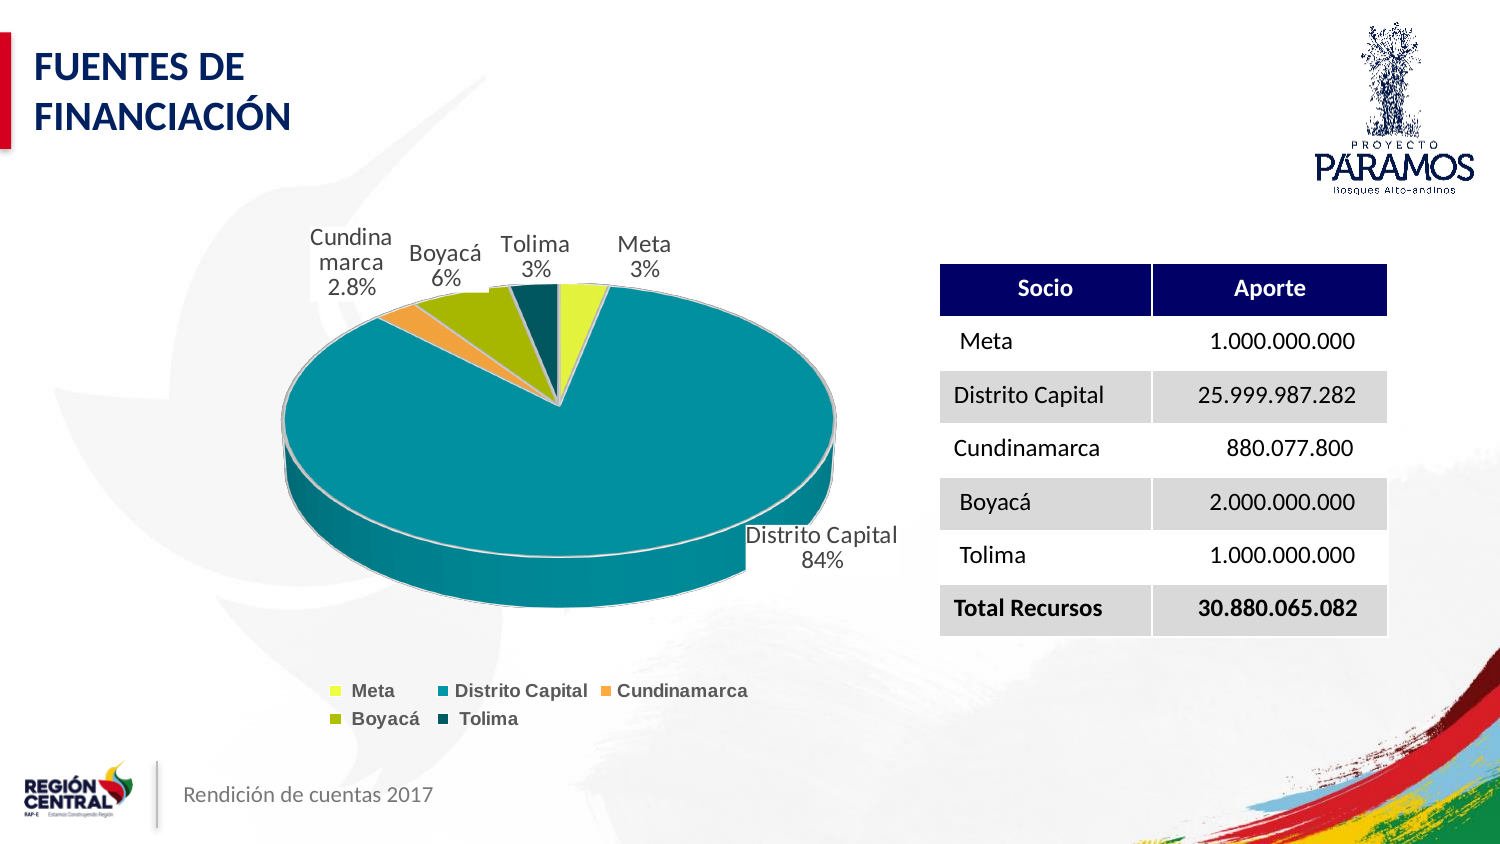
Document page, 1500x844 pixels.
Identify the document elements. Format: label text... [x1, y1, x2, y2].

table_cell Tolima [944, 531, 1151, 583]
table_cell 1.000.000.000 [1153, 531, 1387, 583]
table_cell 1.000.000.000 [1153, 318, 1387, 369]
table_cell Boyacá [944, 478, 1151, 530]
table_header Aporte [1153, 264, 1387, 316]
text_box [0, 32, 12, 150]
table_cell Total Recursos [944, 585, 1151, 636]
table_cell 30.880.065.082 [1153, 585, 1387, 636]
chart [138, 223, 940, 736]
table_cell Cundinamarca [944, 424, 1151, 476]
table_cell Distrito Capital [944, 371, 1151, 423]
table_cell Meta [944, 318, 1151, 369]
text_box Rendición de cuentas 2017 [168, 774, 454, 815]
picture [0, 0, 1500, 844]
table_cell 880.077.800 [1153, 424, 1387, 476]
table_cell 25.999.987.282 [1153, 371, 1387, 423]
text_box FUENTES DE FINANCIACIÓN [22, 32, 750, 145]
table_header Socio [944, 264, 1151, 316]
table_cell 2.000.000.000 [1153, 478, 1387, 530]
